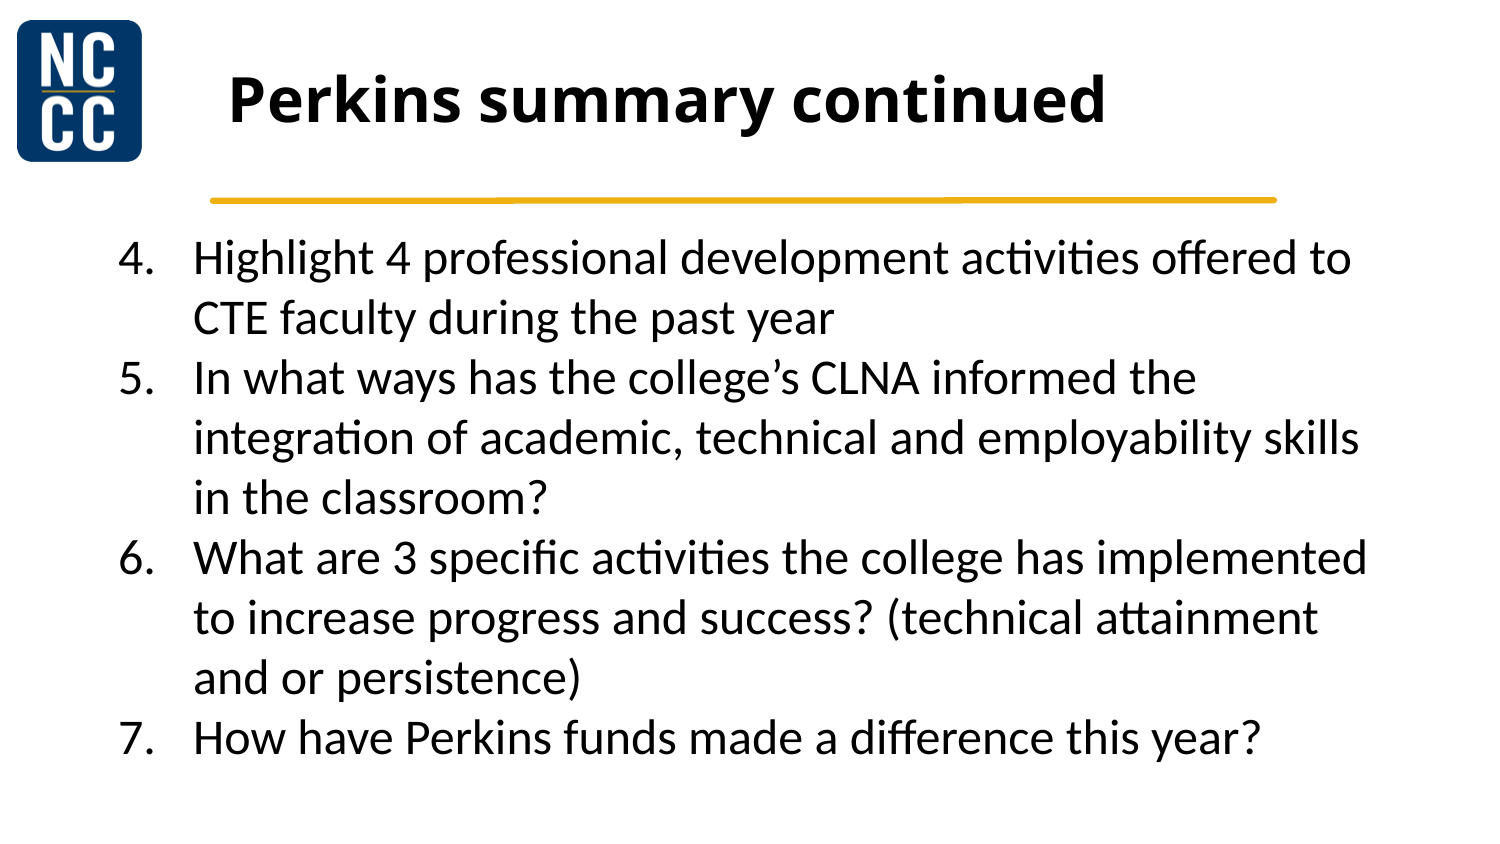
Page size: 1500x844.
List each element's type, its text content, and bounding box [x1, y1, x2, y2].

title Perkins summary continued [212, 20, 1421, 184]
list Highlight 4 professional development activities offered to CTE faculty during the past year In what ways has the college’s CLNA informed the integration of academic, technical and employability skills in the classroom? What are 3 specific activities the college has implemented to increase progress and success? (technical attainment and or persistence) How have Perkins funds made a difference this year? [103, 216, 1397, 799]
picture [17, 20, 142, 162]
